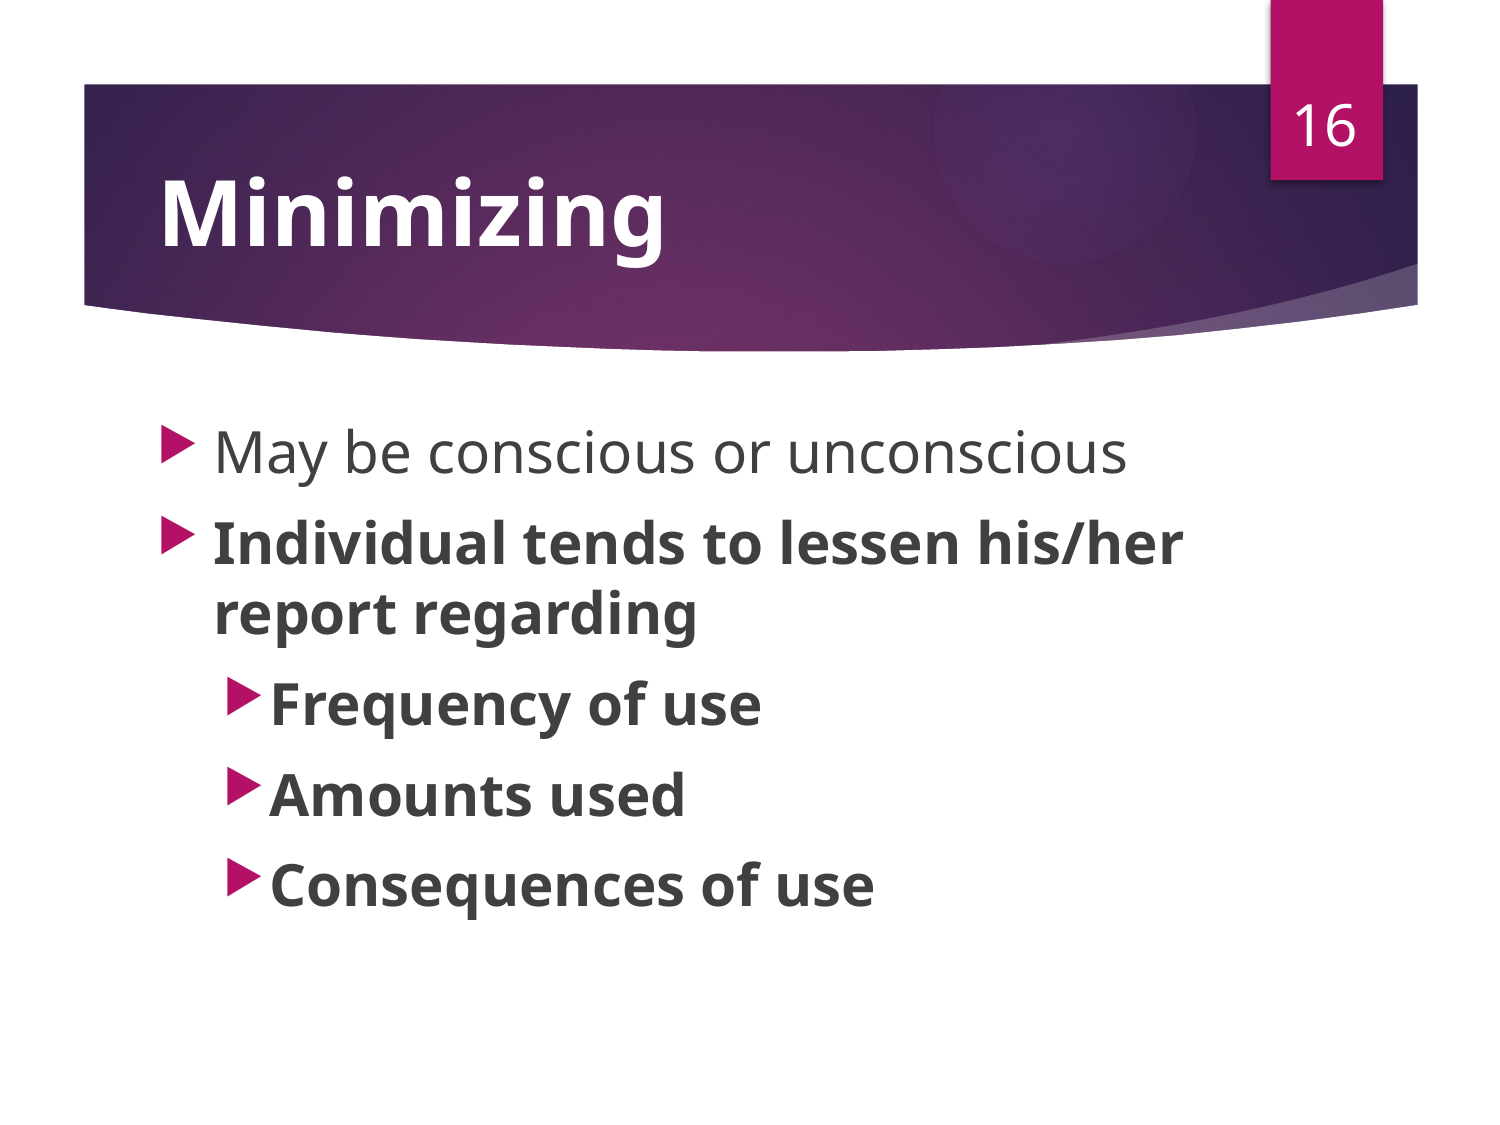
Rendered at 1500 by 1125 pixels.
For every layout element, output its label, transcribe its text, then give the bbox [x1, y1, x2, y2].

list May be conscious or unconscious Individual tends to lessen his/her report regarding Frequency of use Amounts used Consequences of use [142, 408, 1363, 988]
title Minimizing [142, 152, 1183, 269]
slide_number 16 [1259, 48, 1390, 175]
